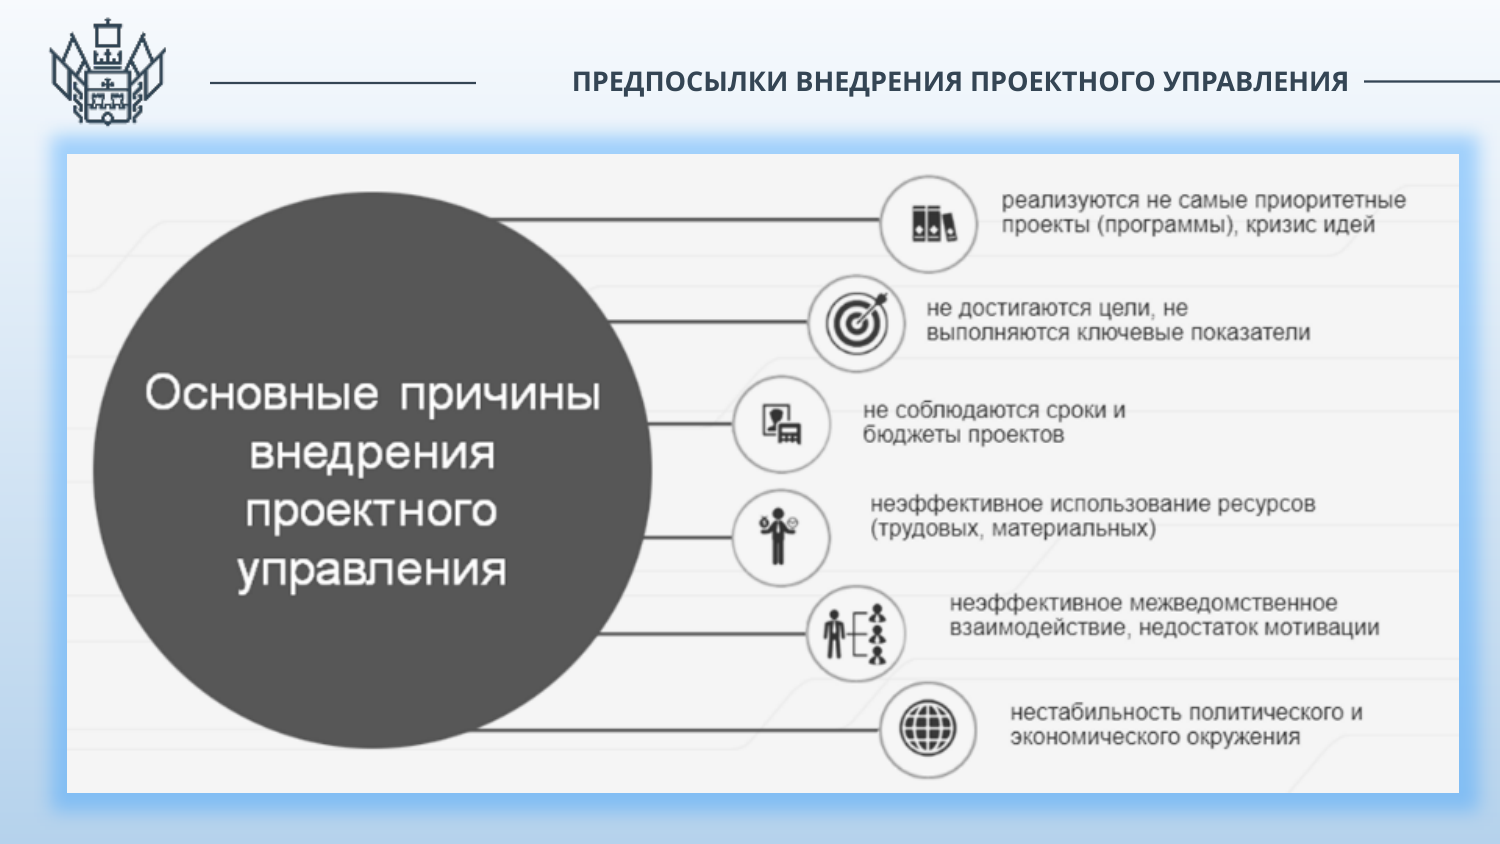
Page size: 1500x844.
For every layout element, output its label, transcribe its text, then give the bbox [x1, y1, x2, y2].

text_box [1363, 79, 1500, 84]
picture [0, 0, 1459, 793]
text_box ПРЕДПОСЫЛКИ ВНЕДРЕНИЯ ПРОЕКТНОГО УПРАВЛЕНИЯ [476, 57, 1365, 105]
text_box [213, 81, 477, 85]
